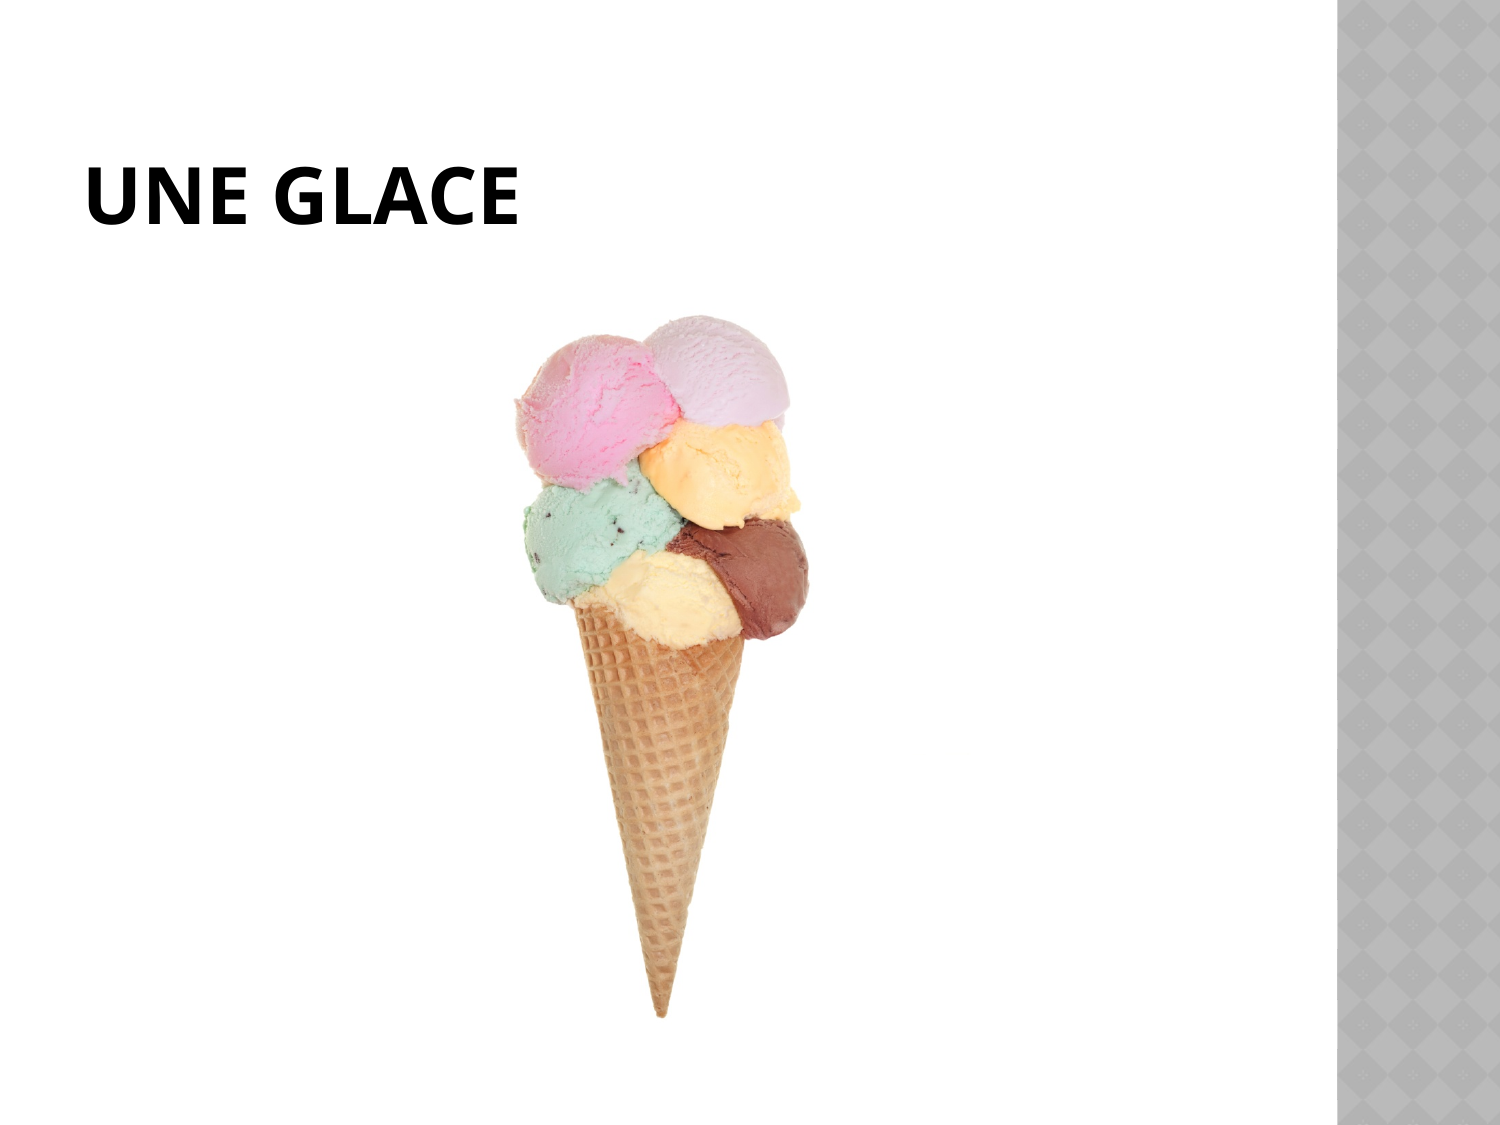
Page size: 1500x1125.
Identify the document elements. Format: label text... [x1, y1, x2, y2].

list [366, 263, 972, 1060]
title Une glace [75, 52, 1263, 240]
